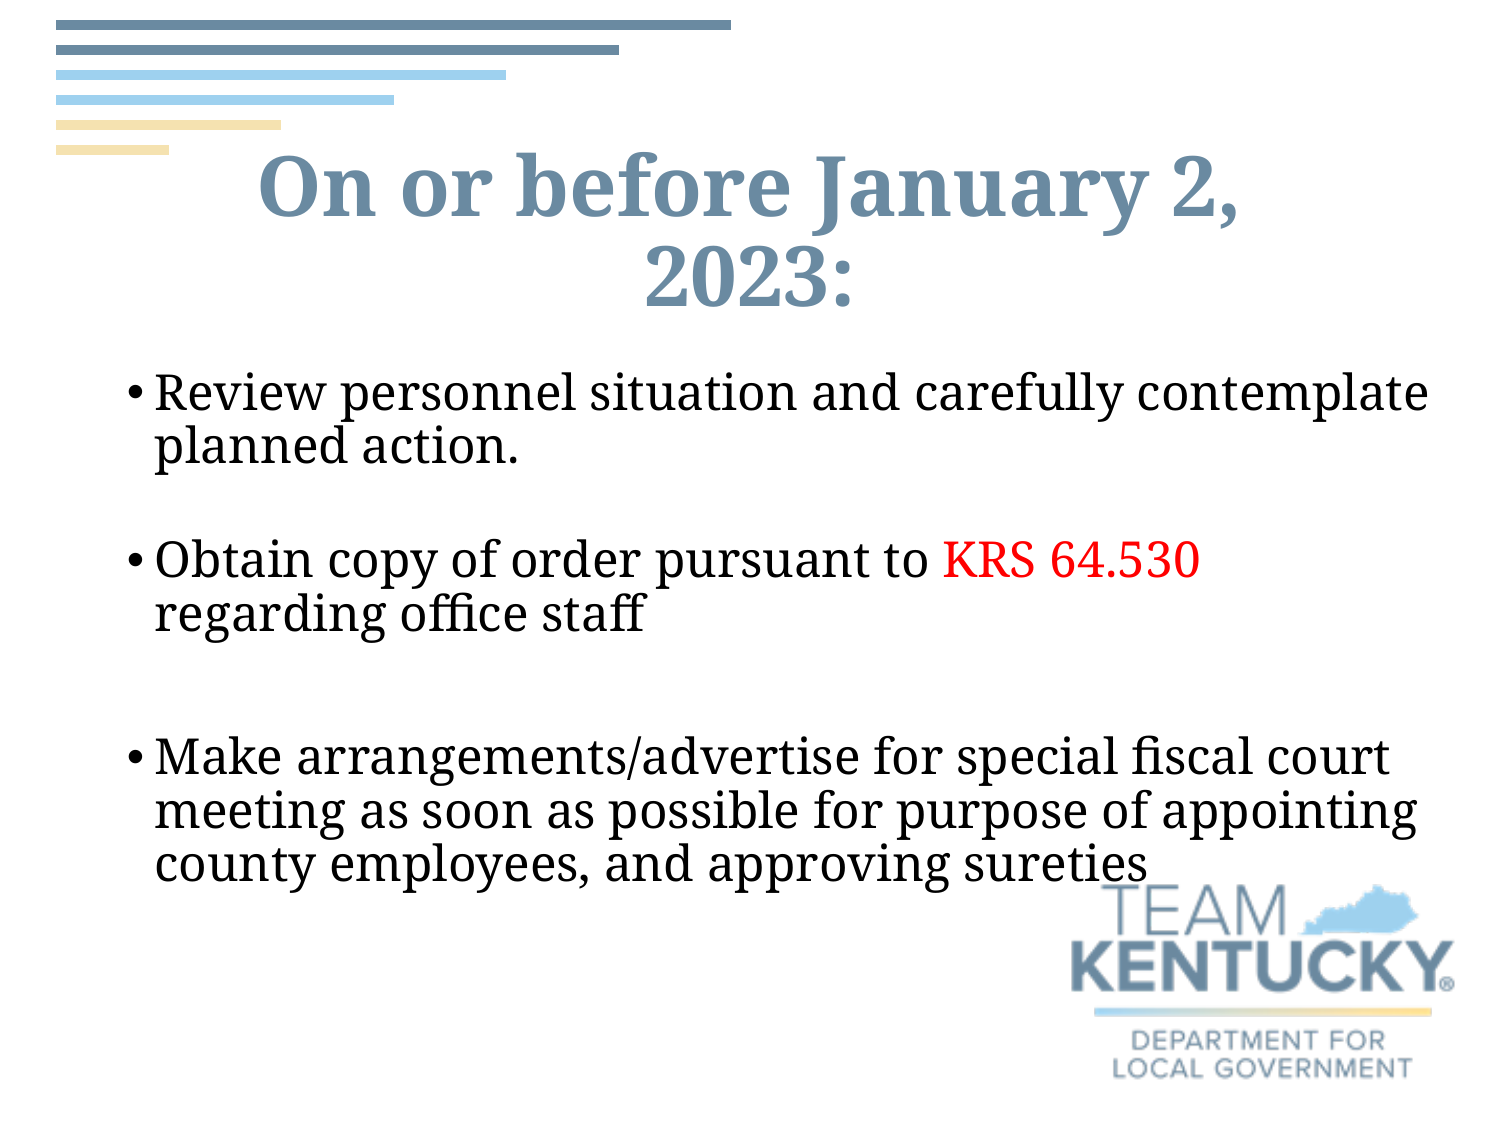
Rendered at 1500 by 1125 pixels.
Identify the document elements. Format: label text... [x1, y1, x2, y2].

list Review personnel situation and carefully contemplate planned action. Obtain copy of order pursuant to KRS 64.530 regarding office staff Make arrangements/advertise for special fiscal court meeting as soon as possible for purpose of appointing county employees, and approving sureties [56, 300, 1454, 901]
title On or before January 2, 2023: [210, 169, 1289, 300]
picture [1068, 883, 1459, 1088]
